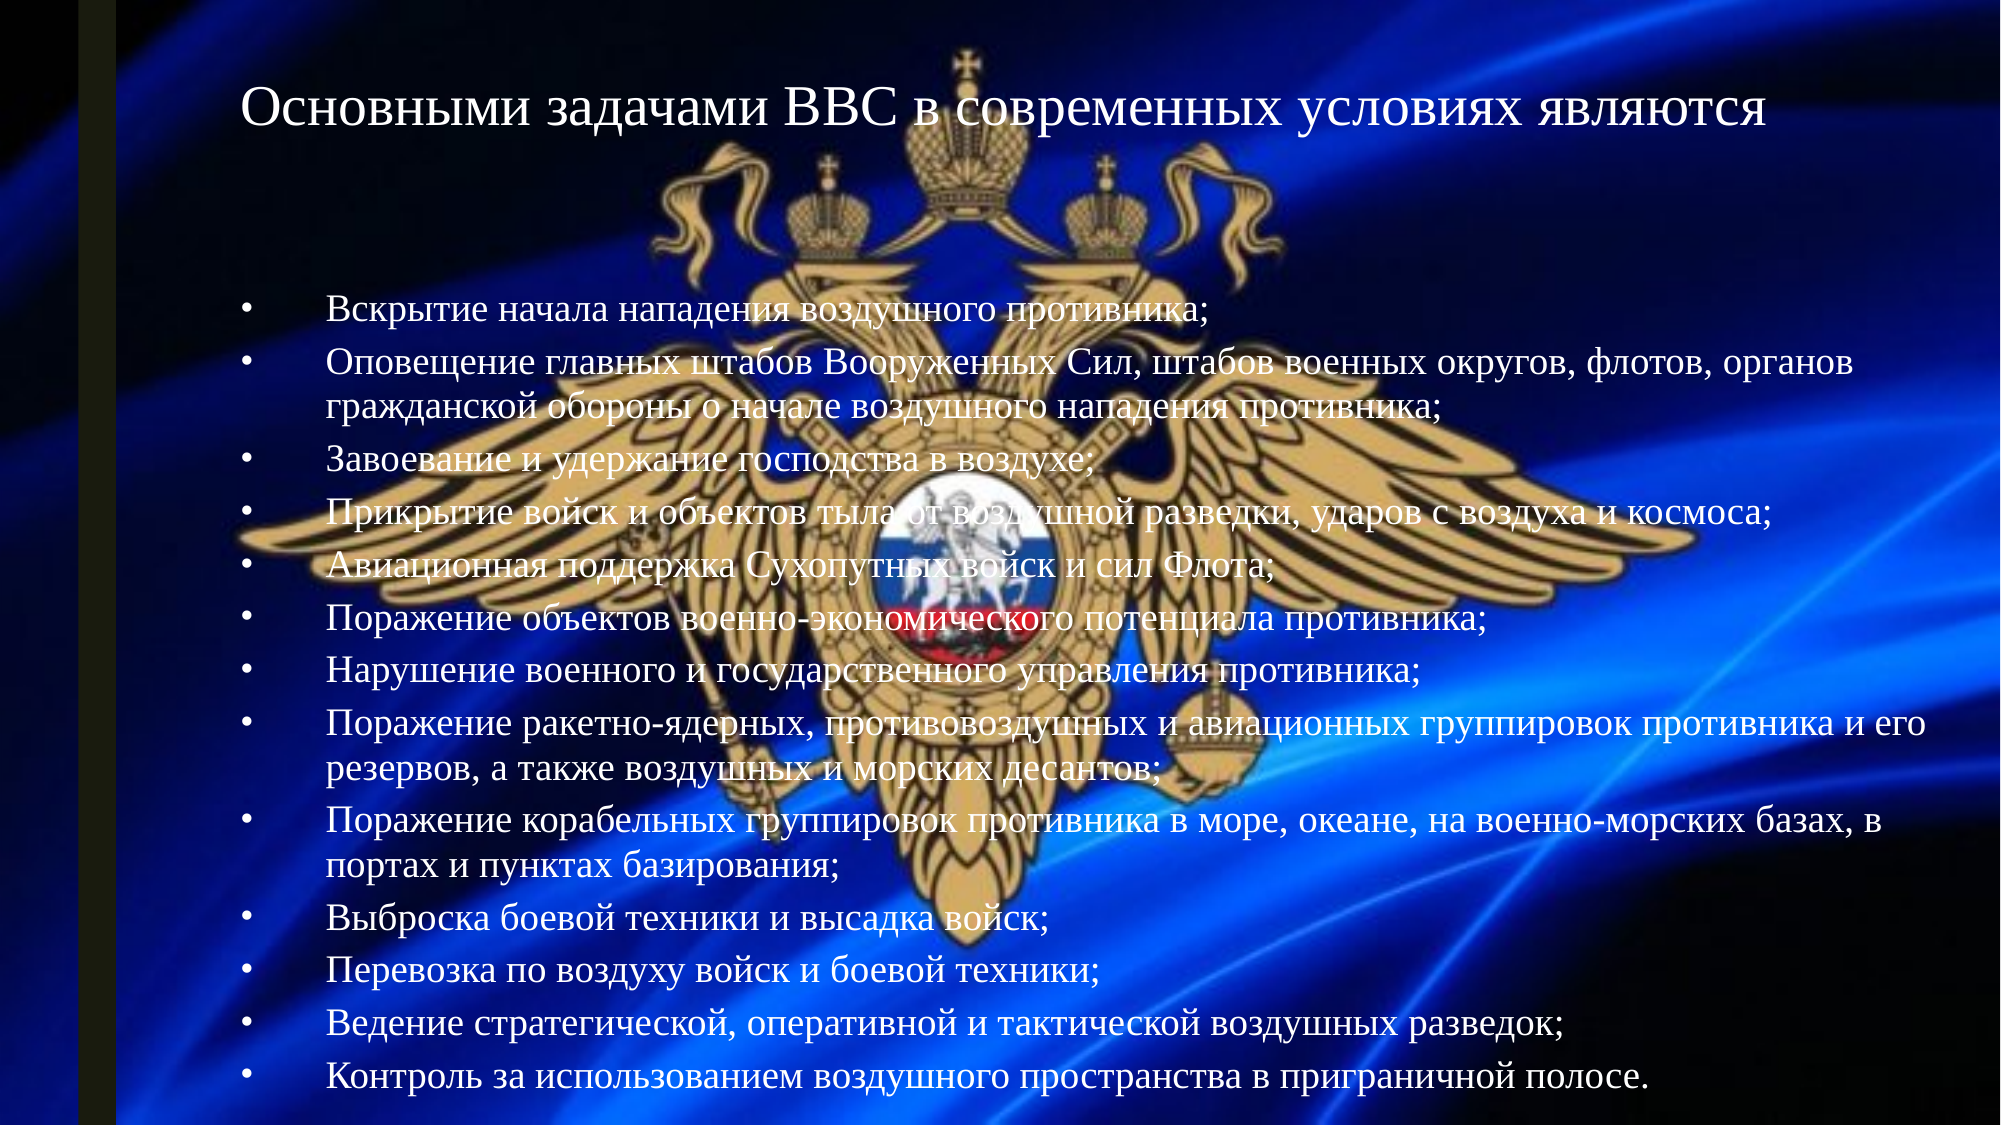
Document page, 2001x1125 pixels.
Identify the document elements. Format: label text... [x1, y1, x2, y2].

list Вскрытие начала нападения воздушного противника; Оповещение главных штабов Вооруженных Сил, штабов военных округов, флотов, органов гражданской обороны о начале воздушного нападения противника; Завоевание и удержание господства в воздухе; Прикрытие войск и объектов тыла от воздушной разведки, ударов с воздуха и космоса; Авиационная поддержка Сухопутных войск и сил Флота; Поражение объектов военно-экономического потенциала противника; Нарушение военного и государственного управления противника; Поражение ракетно-ядерных, противовоздушных и авиационных группировок противника и его резервов, а также воздушных и морских десантов; Поражение корабельных группировок противника в море, океане, на военно-морских базах, в портах и пунктах базирования; Выброска боевой техники и высадка войск; Перевозка по воздуху войск и боевой техники; Ведение стратегической, оперативной и тактической воздушных разведок; Контроль за использованием воздушного пространства в приграничной полосе. [225, 278, 1958, 1125]
picture [116, 0, 2001, 1125]
picture [0, 0, 78, 1125]
title Основными задачами ВВС в современных условиях являются [225, 68, 1800, 269]
